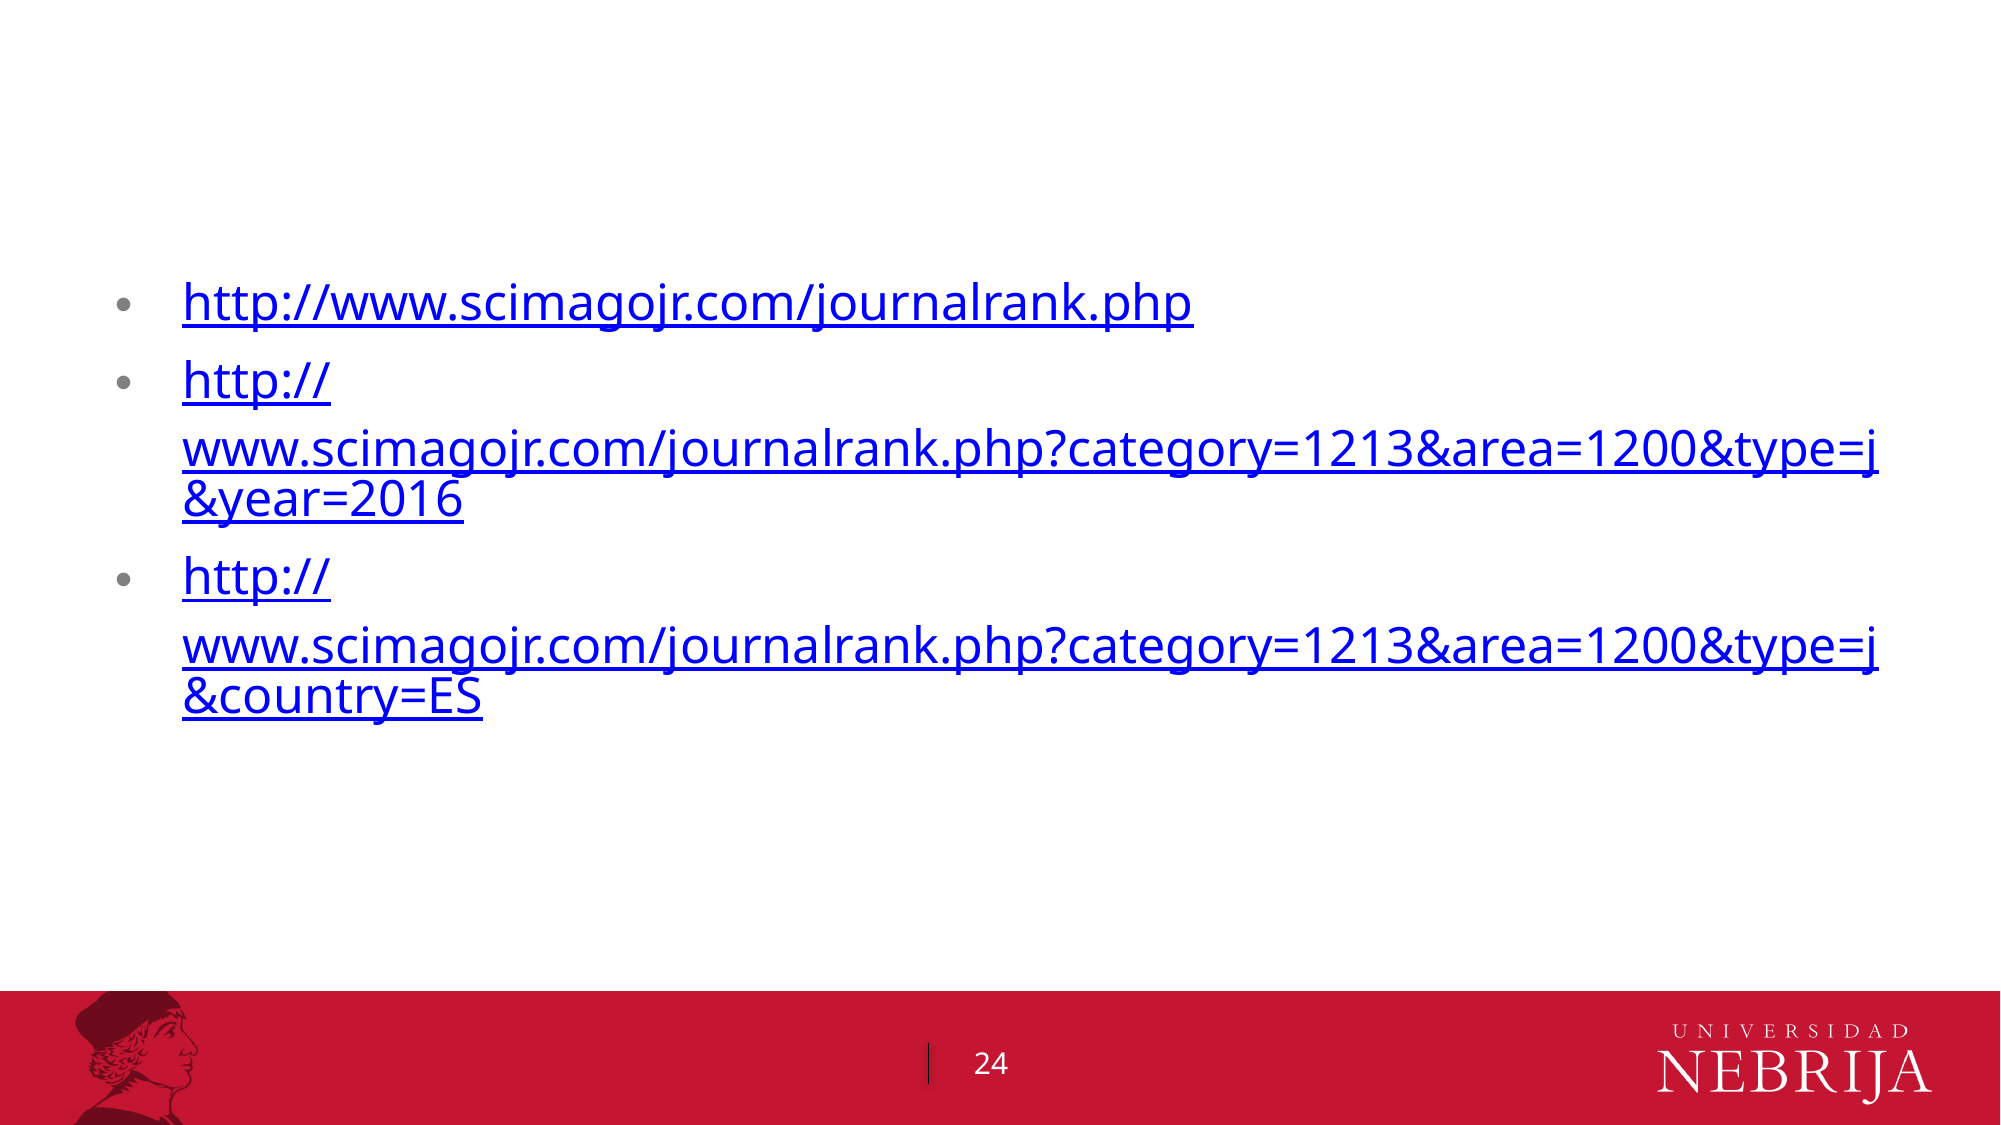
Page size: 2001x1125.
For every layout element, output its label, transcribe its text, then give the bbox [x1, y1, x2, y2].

picture [0, 991, 2001, 1125]
list http://www.scimagojr.com/journalrank.php http://www.scimagojr.com/journalrank.php?category=1213&area=1200&type=j&year=2016 http://www.scimagojr.com/journalrank.php?category=1213&area=1200&type=j&country=ES [99, 262, 1900, 965]
